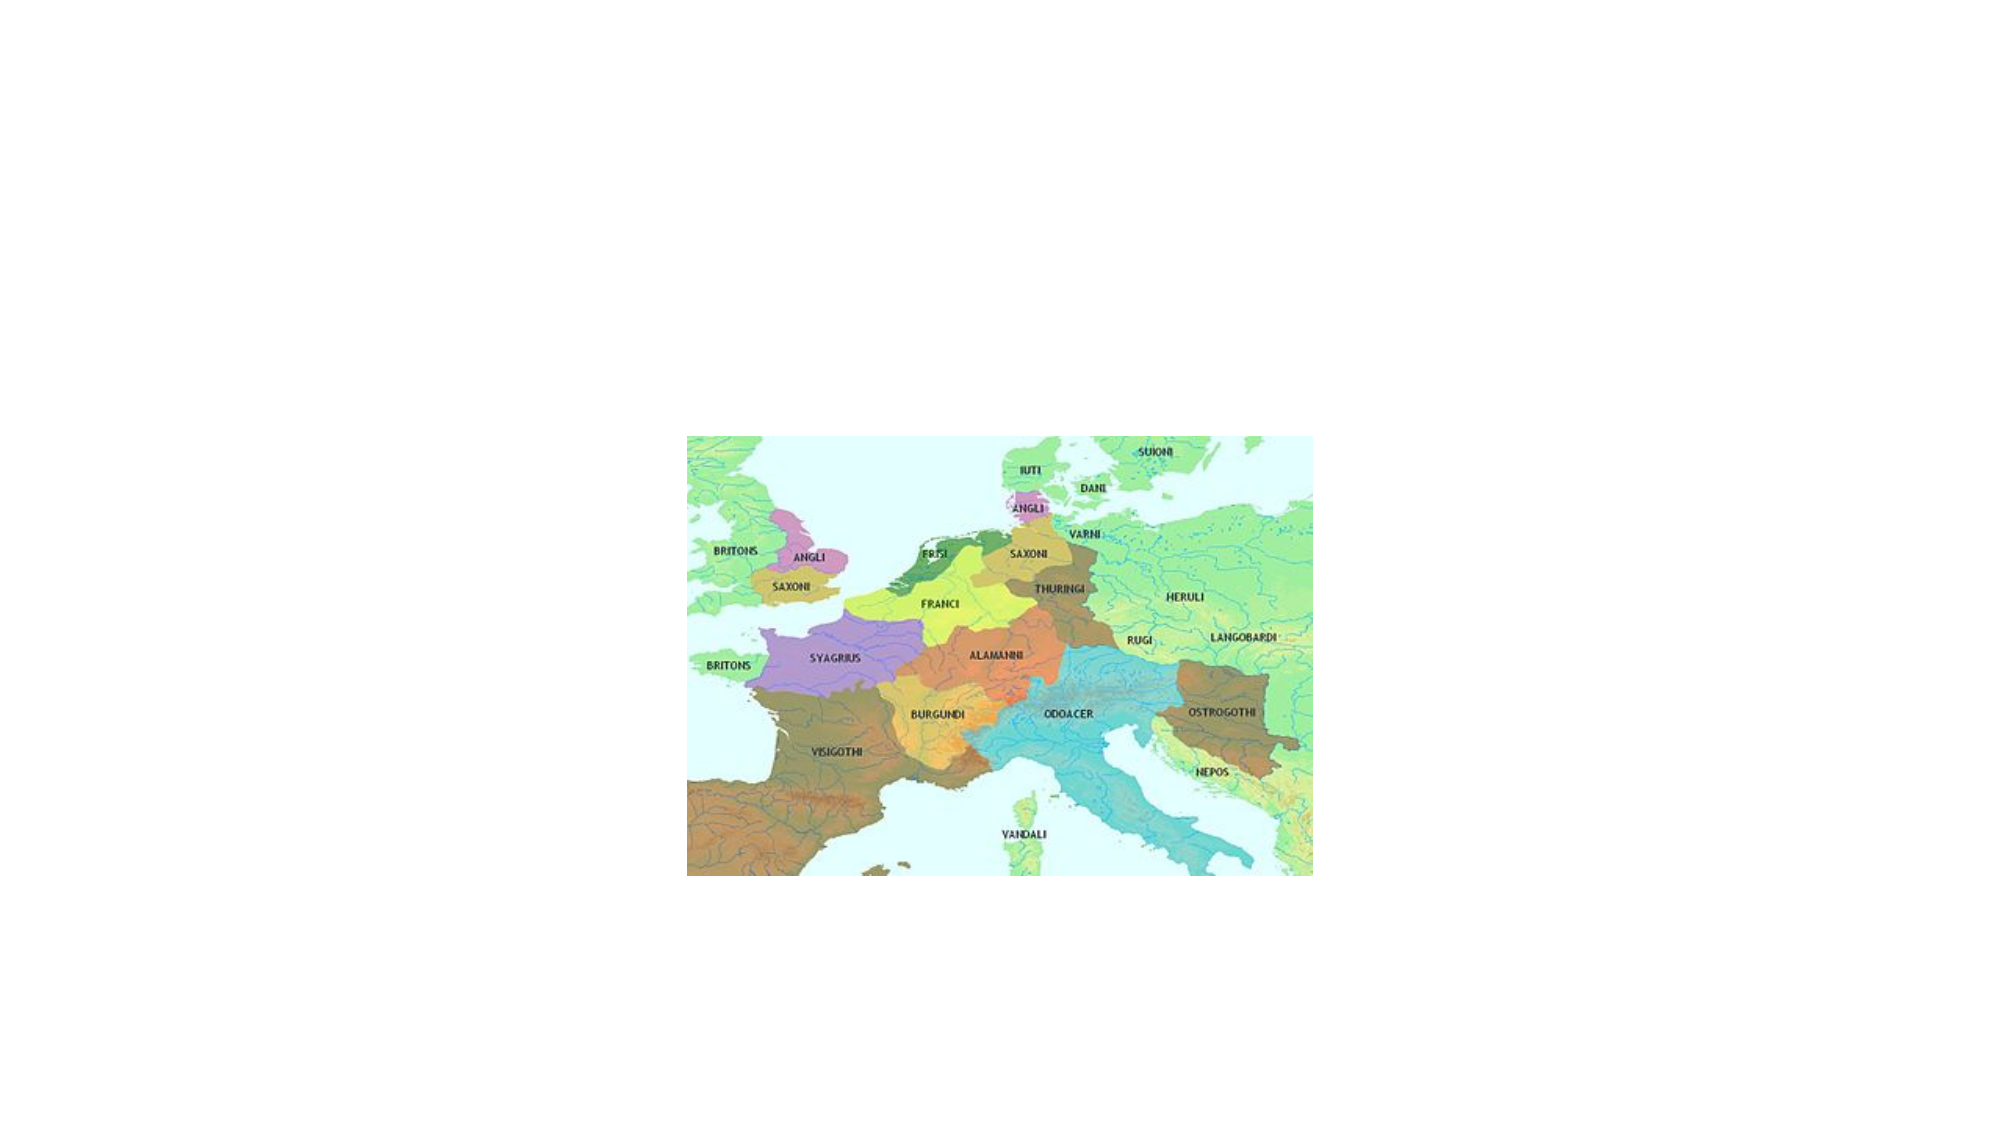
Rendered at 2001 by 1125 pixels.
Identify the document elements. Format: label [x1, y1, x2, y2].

list [687, 436, 1313, 876]
